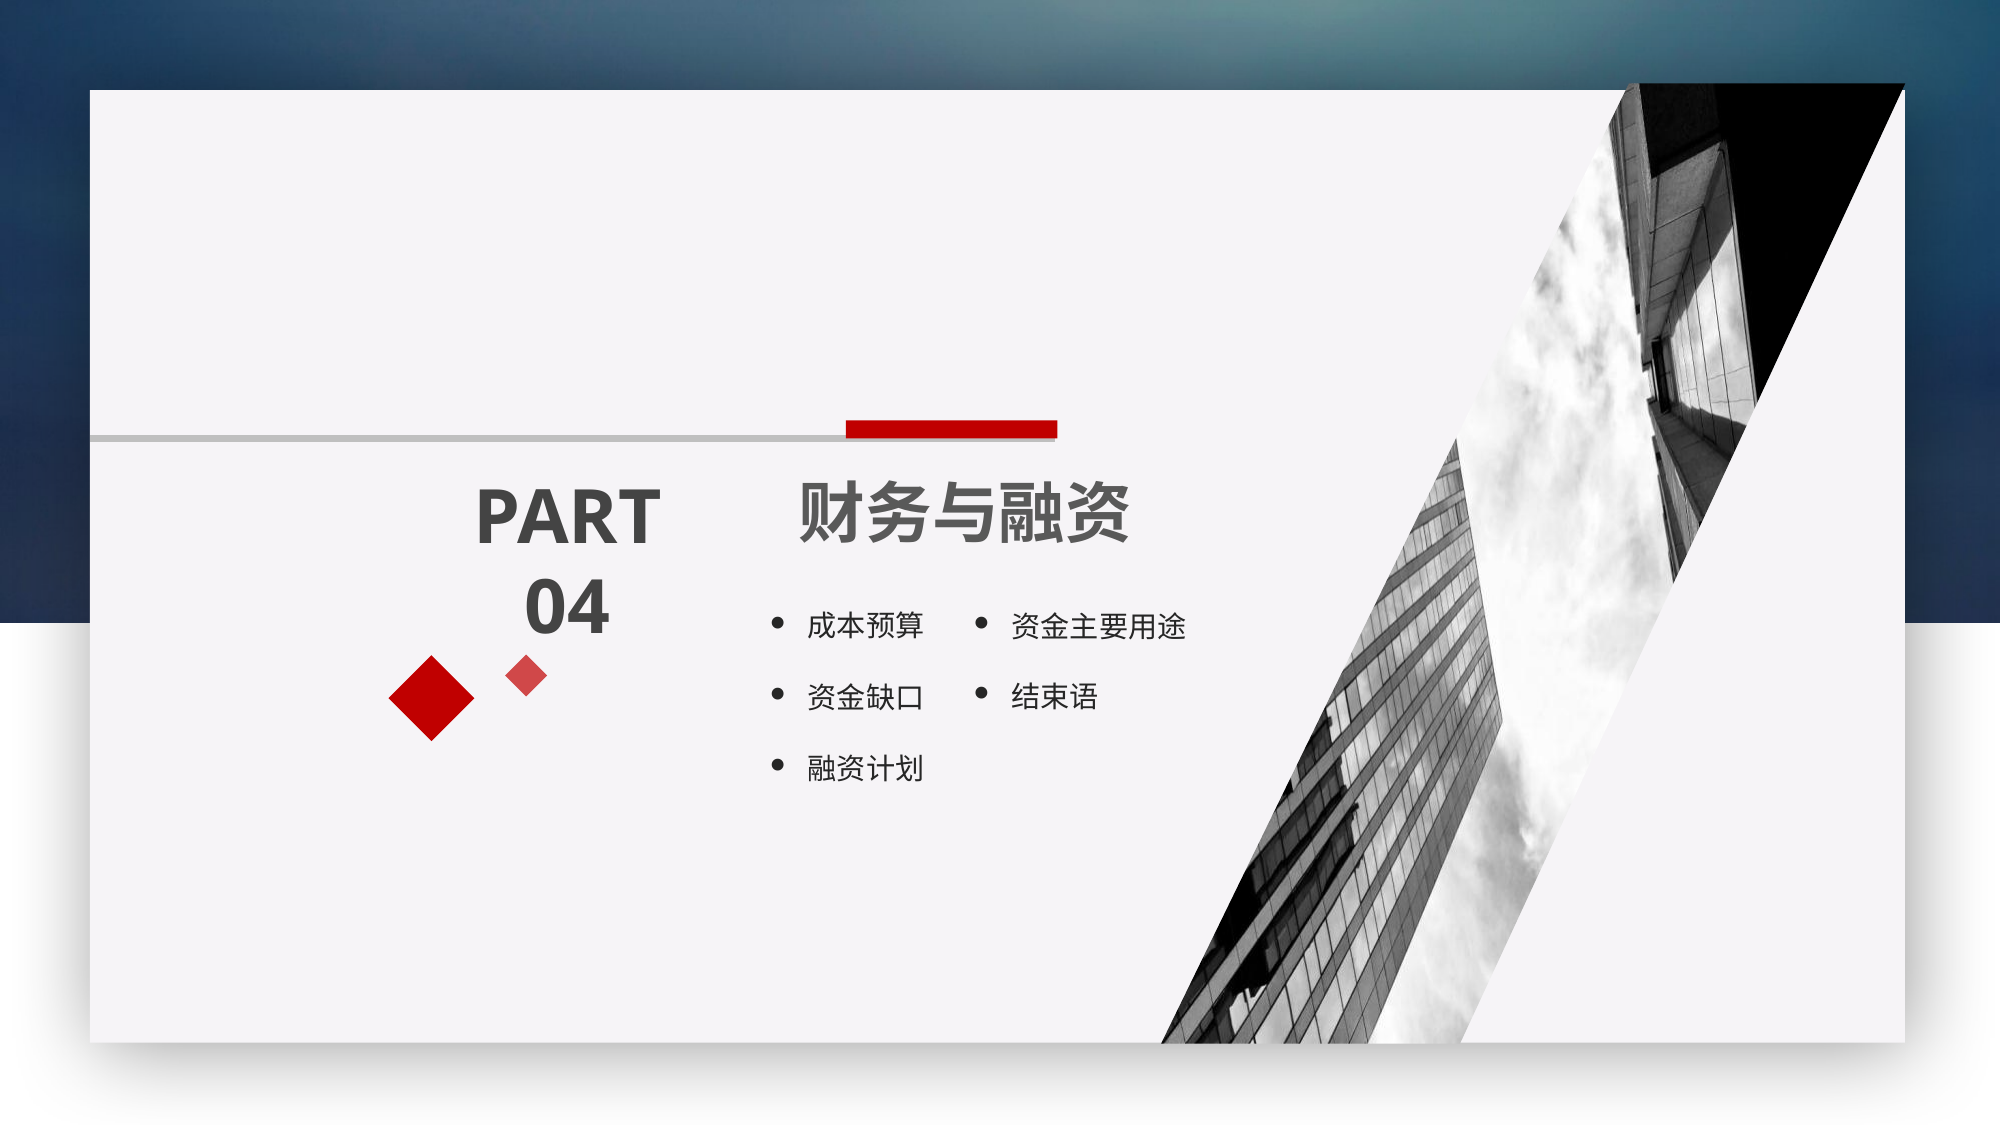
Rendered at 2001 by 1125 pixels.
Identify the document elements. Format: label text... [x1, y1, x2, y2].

picture [0, 0, 2000, 1044]
text_box [503, 656, 549, 698]
text_box 财务与融资 [784, 463, 1148, 559]
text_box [974, 608, 1160, 714]
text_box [770, 607, 1033, 786]
text_box [387, 656, 476, 743]
text_box PART 04 [406, 460, 729, 656]
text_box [89, 420, 1058, 439]
